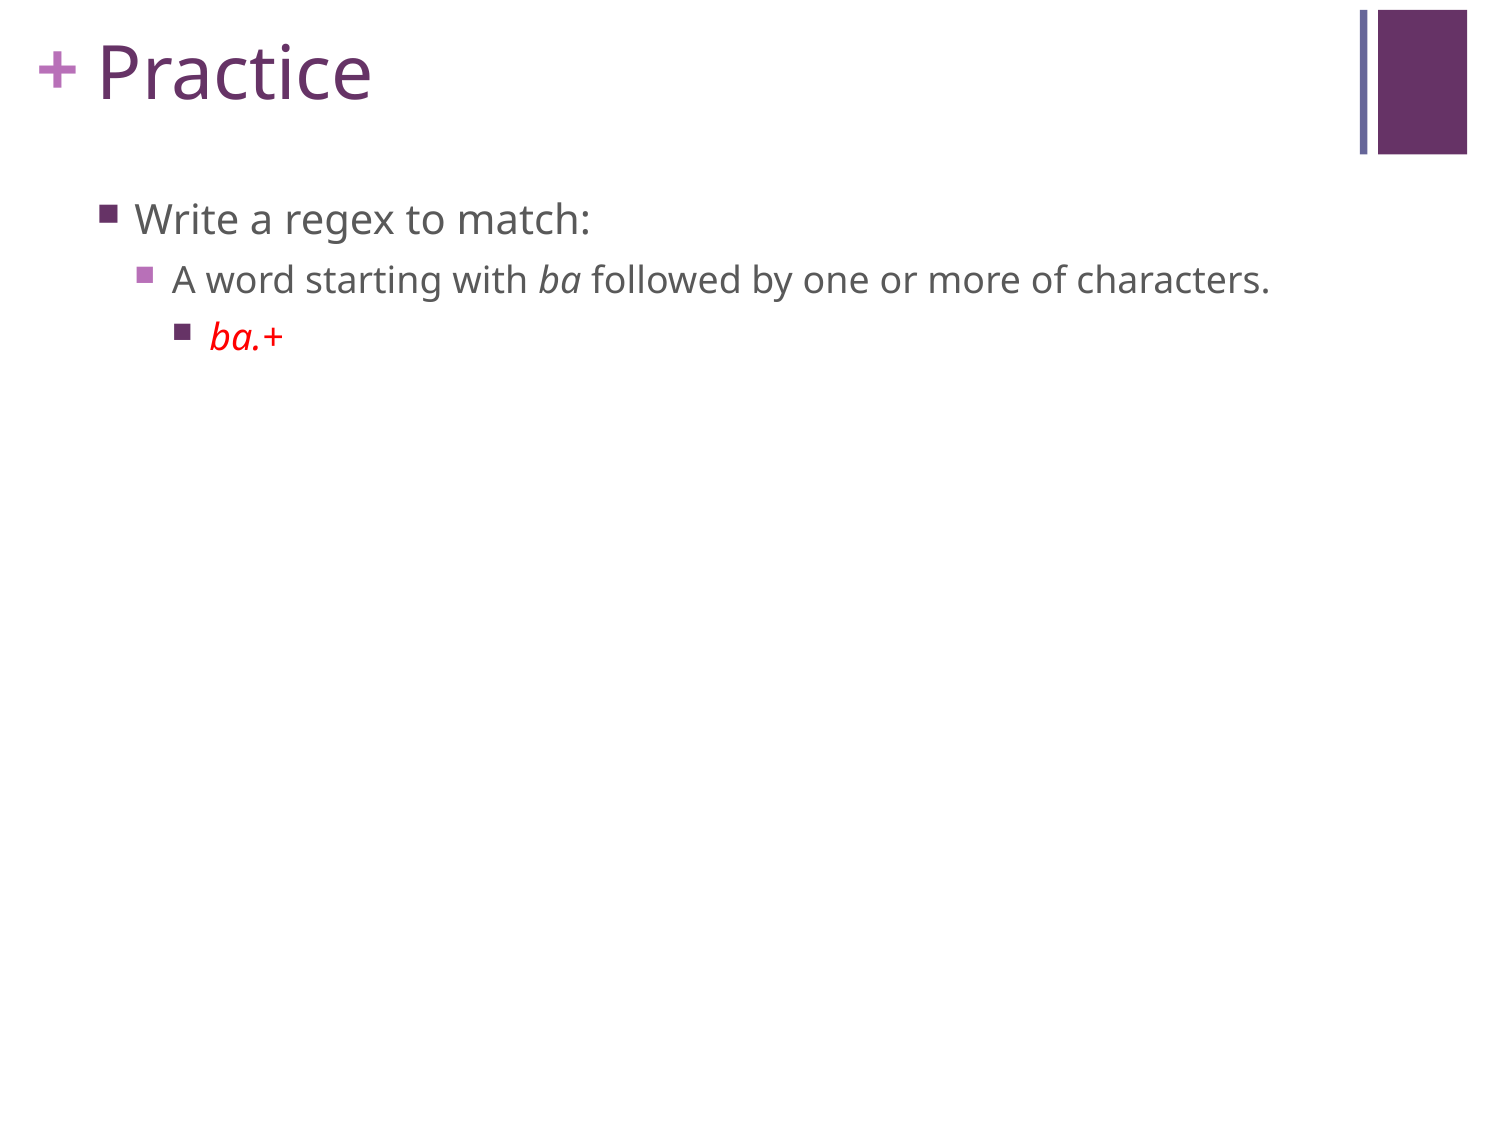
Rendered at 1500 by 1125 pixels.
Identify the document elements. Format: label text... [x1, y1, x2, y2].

list Write a regex to match: A word starting with ba followed by one or more of characters. ba.+ [81, 185, 1468, 1080]
title Practice [81, 16, 1360, 155]
